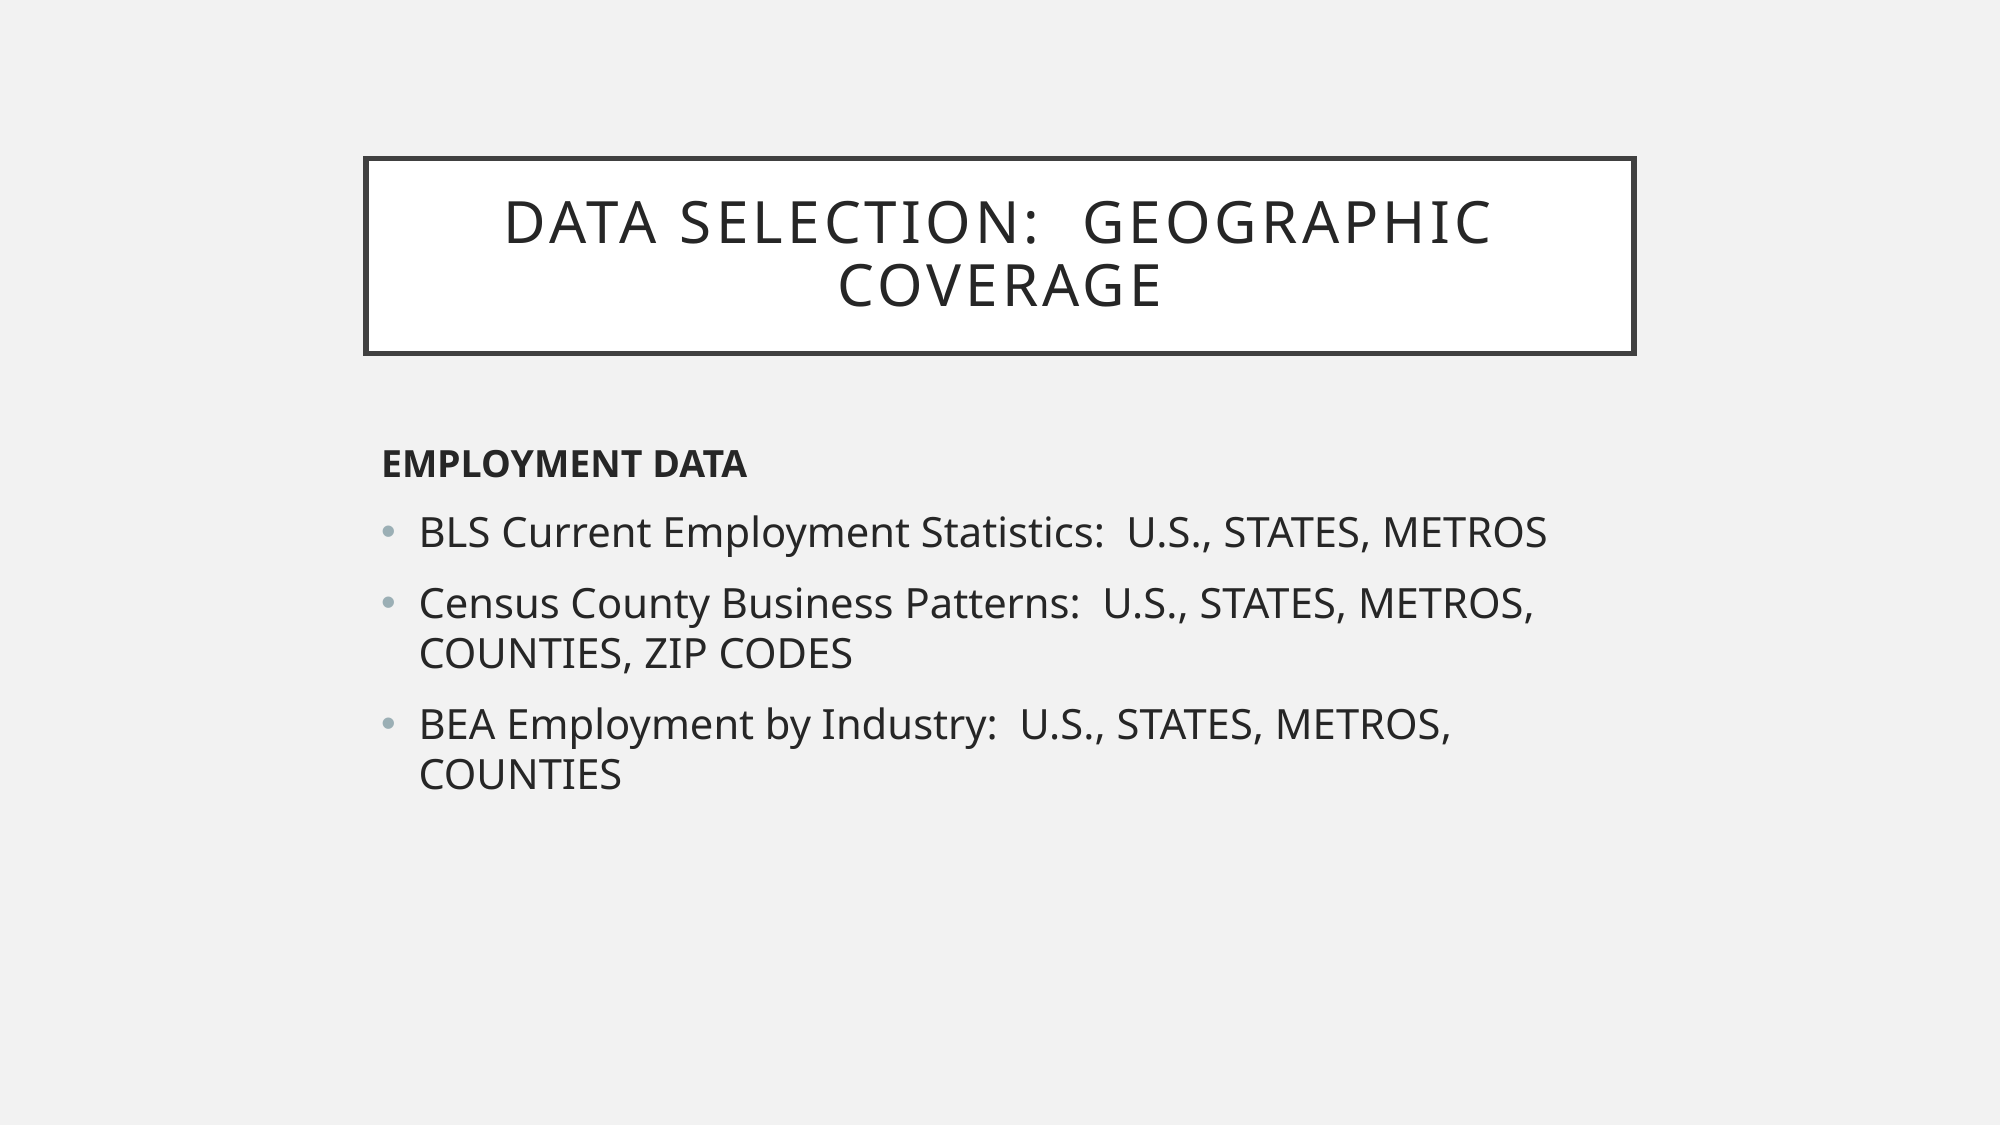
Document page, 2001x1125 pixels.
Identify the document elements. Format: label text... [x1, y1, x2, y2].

title DATA SELECTION: GEOGRAPHIC COVERAGE [363, 156, 1637, 356]
list EMPLOYMENT DATA BLS Current Employment Statistics: U.S., STATES, METROS Census County Business Patterns: U.S., STATES, METROS, COUNTIES, ZIP CODES BEA Employment by Industry: U.S., STATES, METROS, COUNTIES [366, 432, 1634, 942]
